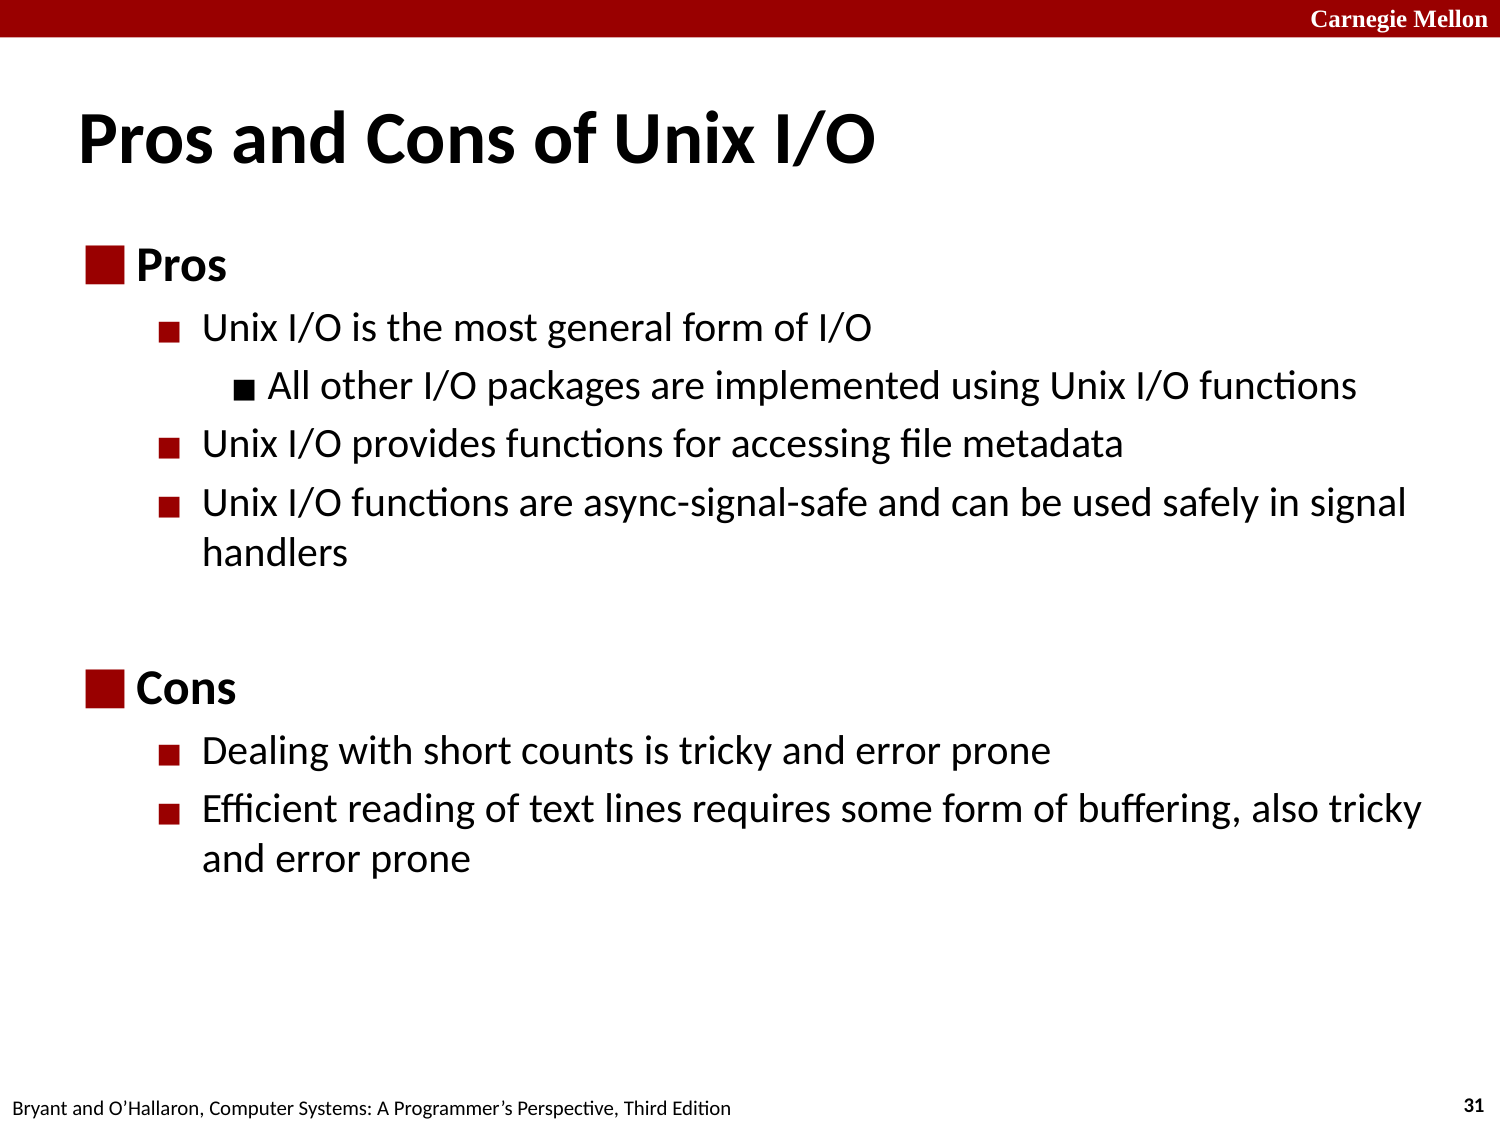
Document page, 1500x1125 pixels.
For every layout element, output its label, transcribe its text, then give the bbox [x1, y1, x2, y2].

title Pros and Cons of Unix I/O [63, 71, 1310, 197]
list Pros Unix I/O is the most general form of I/O All other I/O packages are implemented using Unix I/O functions Unix I/O provides functions for accessing file metadata Unix I/O functions are async-signal-safe and can be used safely in signal handlers Cons Dealing with short counts is tricky and error prone Efficient reading of text lines requires some form of buffering, also tricky and error prone [65, 223, 1463, 1040]
